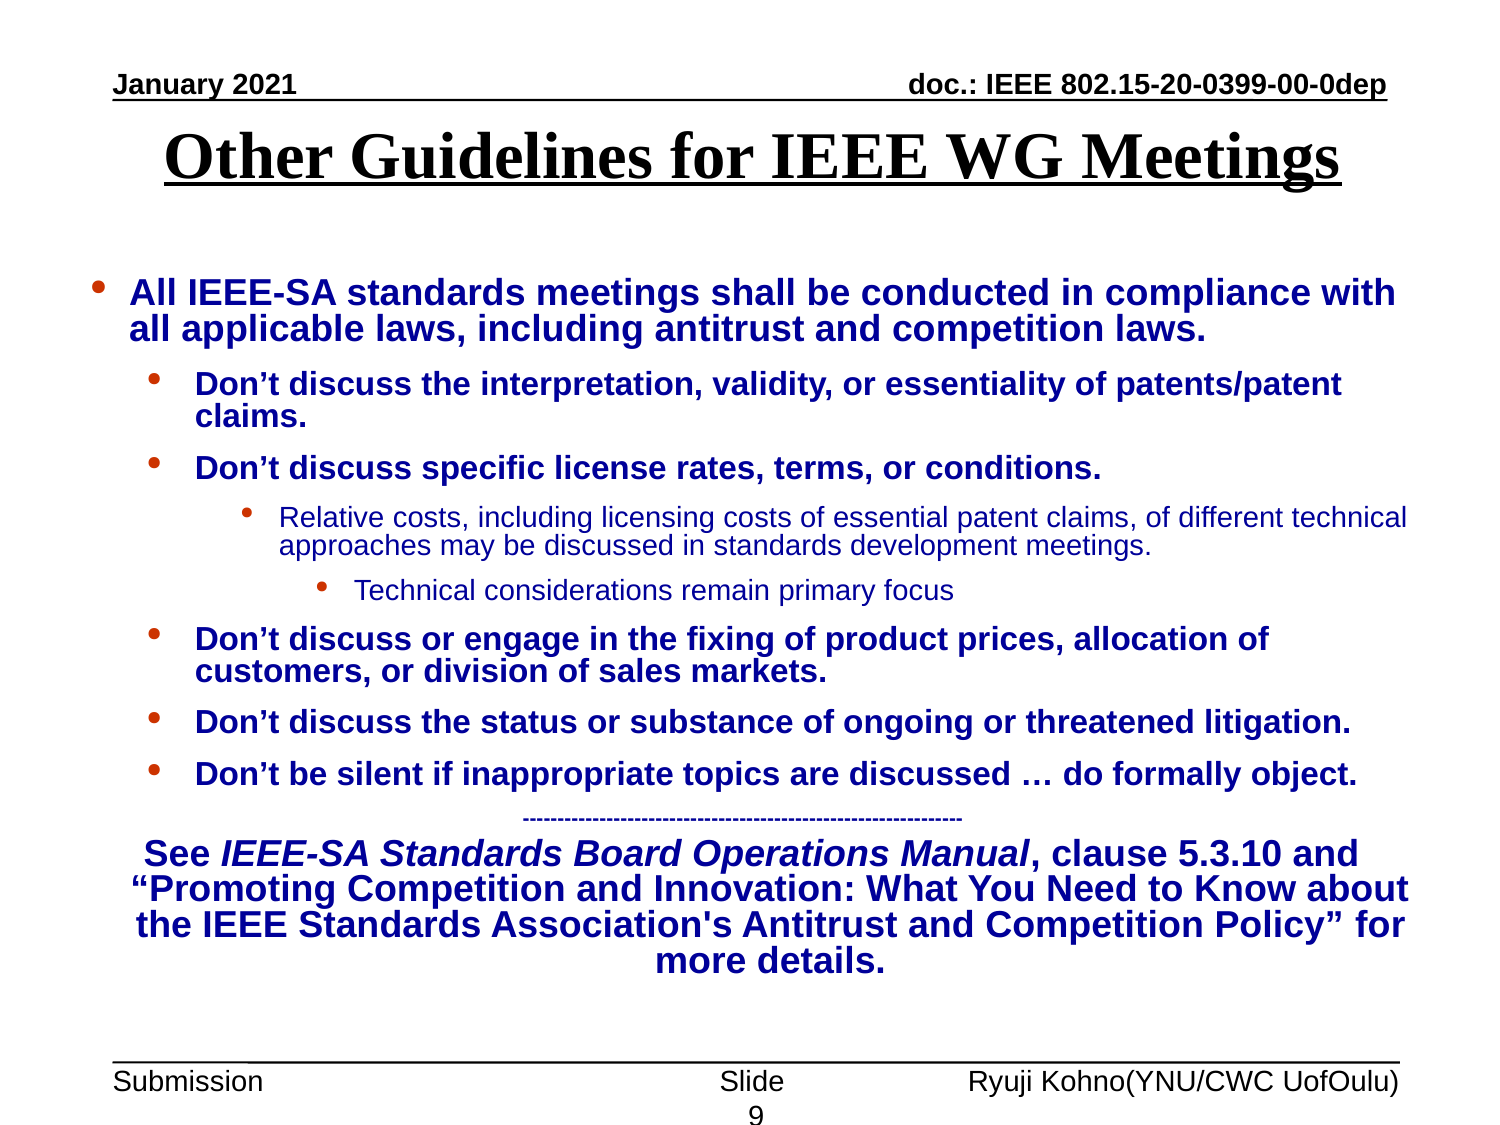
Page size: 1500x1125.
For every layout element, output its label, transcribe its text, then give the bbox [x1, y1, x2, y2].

title Other Guidelines for IEEE WG Meetings [59, 101, 1447, 202]
slide_number Slide 9 [712, 1062, 800, 1093]
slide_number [112, 0, 375, 100]
text_box All IEEE-SA standards meetings shall be conducted in compliance with all applicable laws, including antitrust and competition laws. Don’t discuss the interpretation, validity, or essentiality of patents/patent claims. Don’t discuss specific license rates, terms, or conditions. Relative costs, including licensing costs of essential patent claims, of different technical approaches may be discussed in standards development meetings. Technical considerations remain primary focus Don’t discuss or engage in the fixing of product prices, allocation of customers, or division of sales markets. Don’t discuss the status or substance of ongoing or threatened litigation. Don’t be silent if inappropriate topics are discussed … do formally object. --------------------------------------------------------------- See IEEE-SA Standards Board Operations Manual, clause 5.3.10 and “Promoting Competition and Innovation: What You Need to Know about the IEEE Standards Association's Antitrust and Competition Policy” for more details. [76, 244, 1427, 1094]
